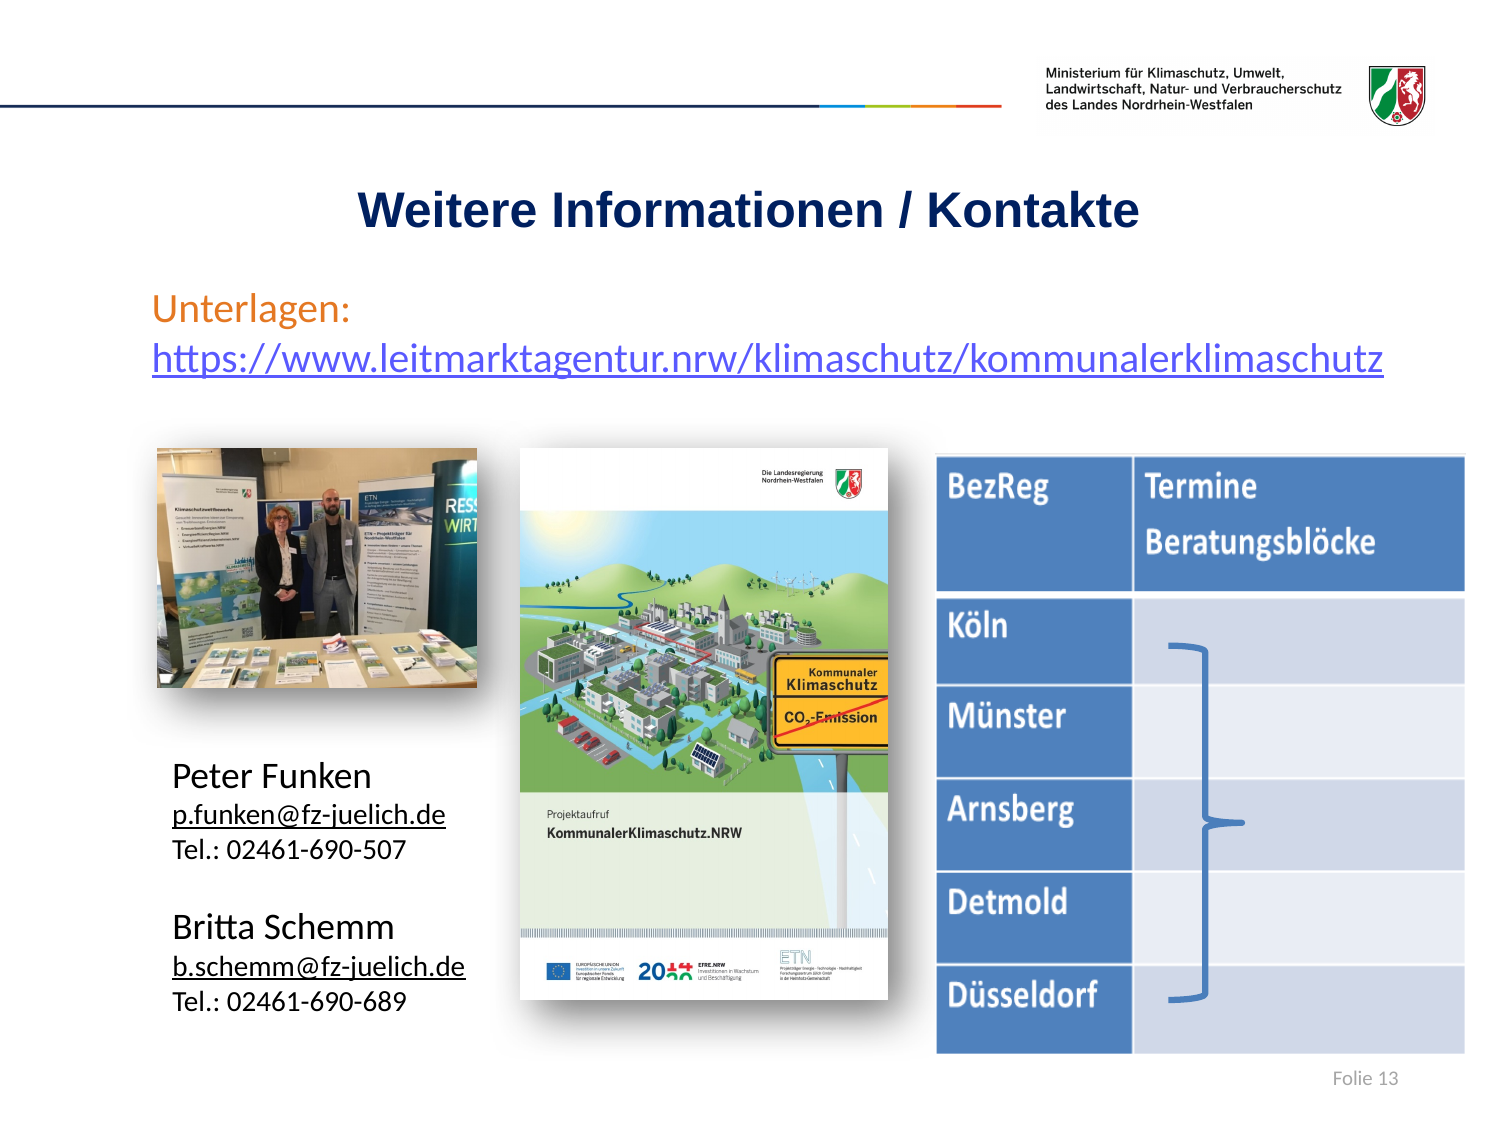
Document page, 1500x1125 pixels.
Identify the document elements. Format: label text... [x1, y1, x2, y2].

picture [934, 448, 1466, 1056]
text_box Peter Funken p.funken@fz-juelich.de Tel.: 02461-690-507 [157, 743, 474, 873]
list Unterlagen: https://www.leitmarktagentur.nrw/klimaschutz/kommunalerklimaschutz [71, 272, 1436, 1012]
text_box Folie 13 [1251, 1065, 1414, 1122]
picture [520, 448, 888, 1001]
picture [0, 56, 1435, 136]
picture [157, 448, 477, 688]
text_box Britta Schemm b.schemm@fz-juelich.de Tel.: 02461-690-689 [157, 894, 513, 1025]
text_box Weitere Informationen / Kontakte [154, 170, 1344, 285]
